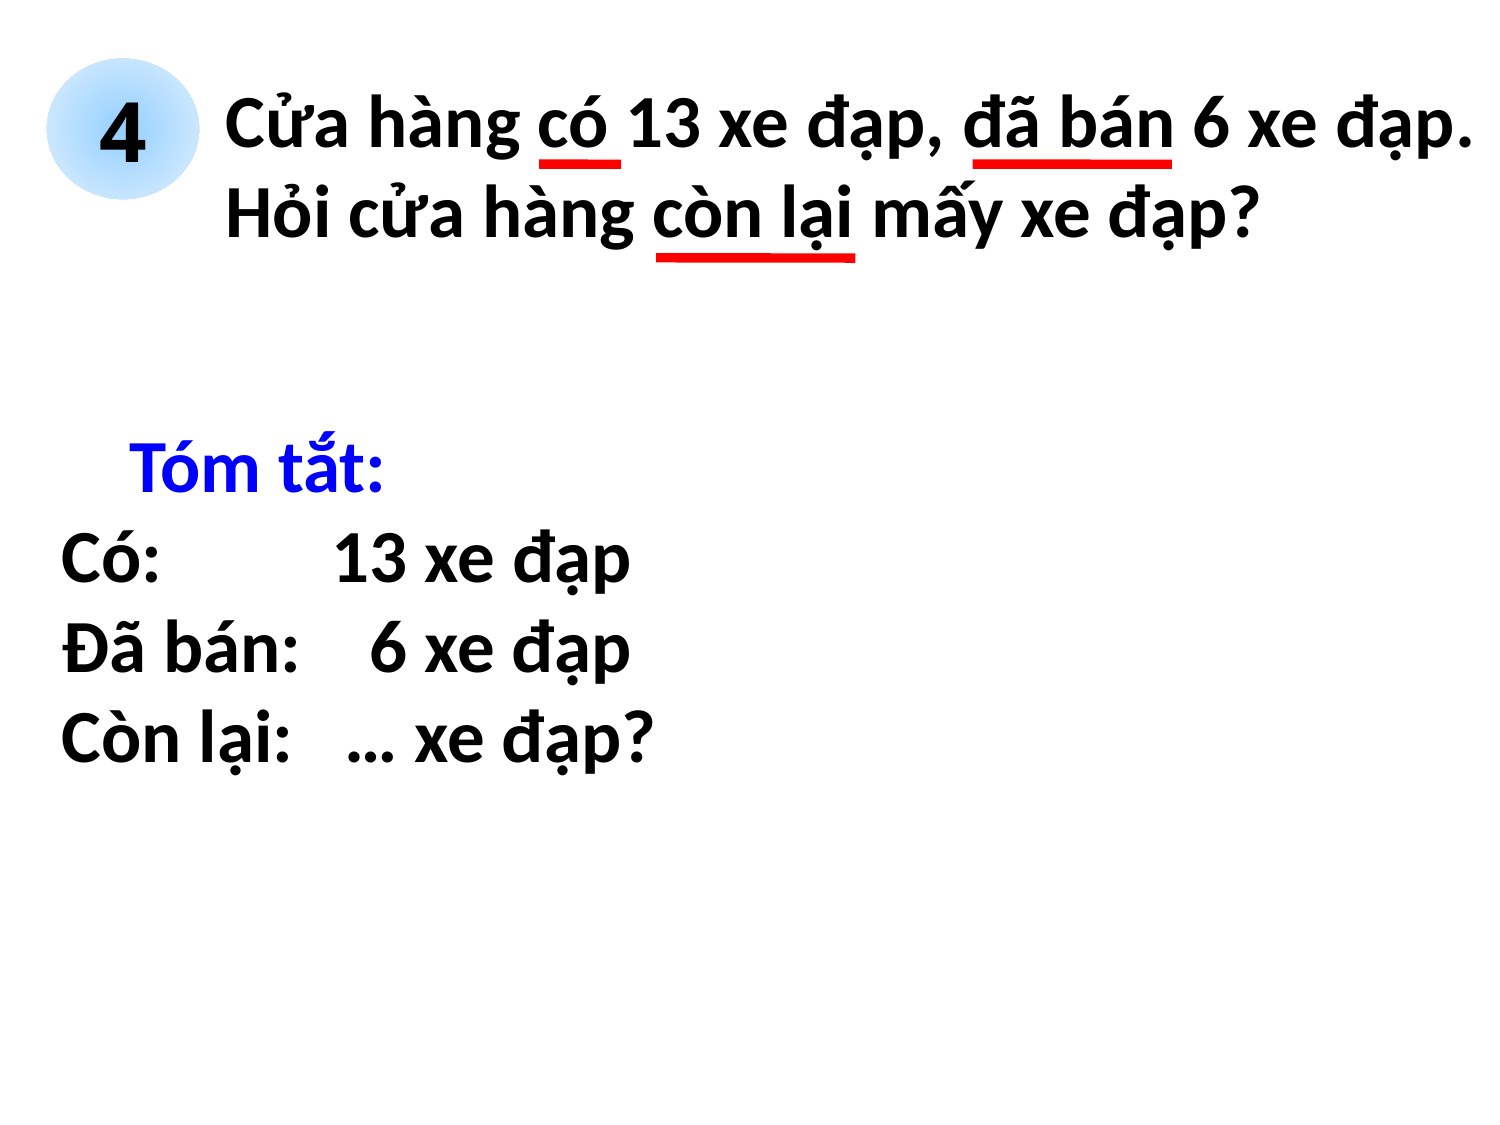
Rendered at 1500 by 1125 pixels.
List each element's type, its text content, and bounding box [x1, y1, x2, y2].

text_box Cửa hàng có 13 xe đạp, đã bán 6 xe đạp. Hỏi cửa hàng còn lại mấy xe đạp? [210, 65, 1500, 260]
text_box 4 [44, 56, 202, 202]
text_box Tóm tắt: Có: 13 xe đạp Đã bán: 6 xe đạp Còn lại: … xe đạp? [46, 410, 704, 785]
